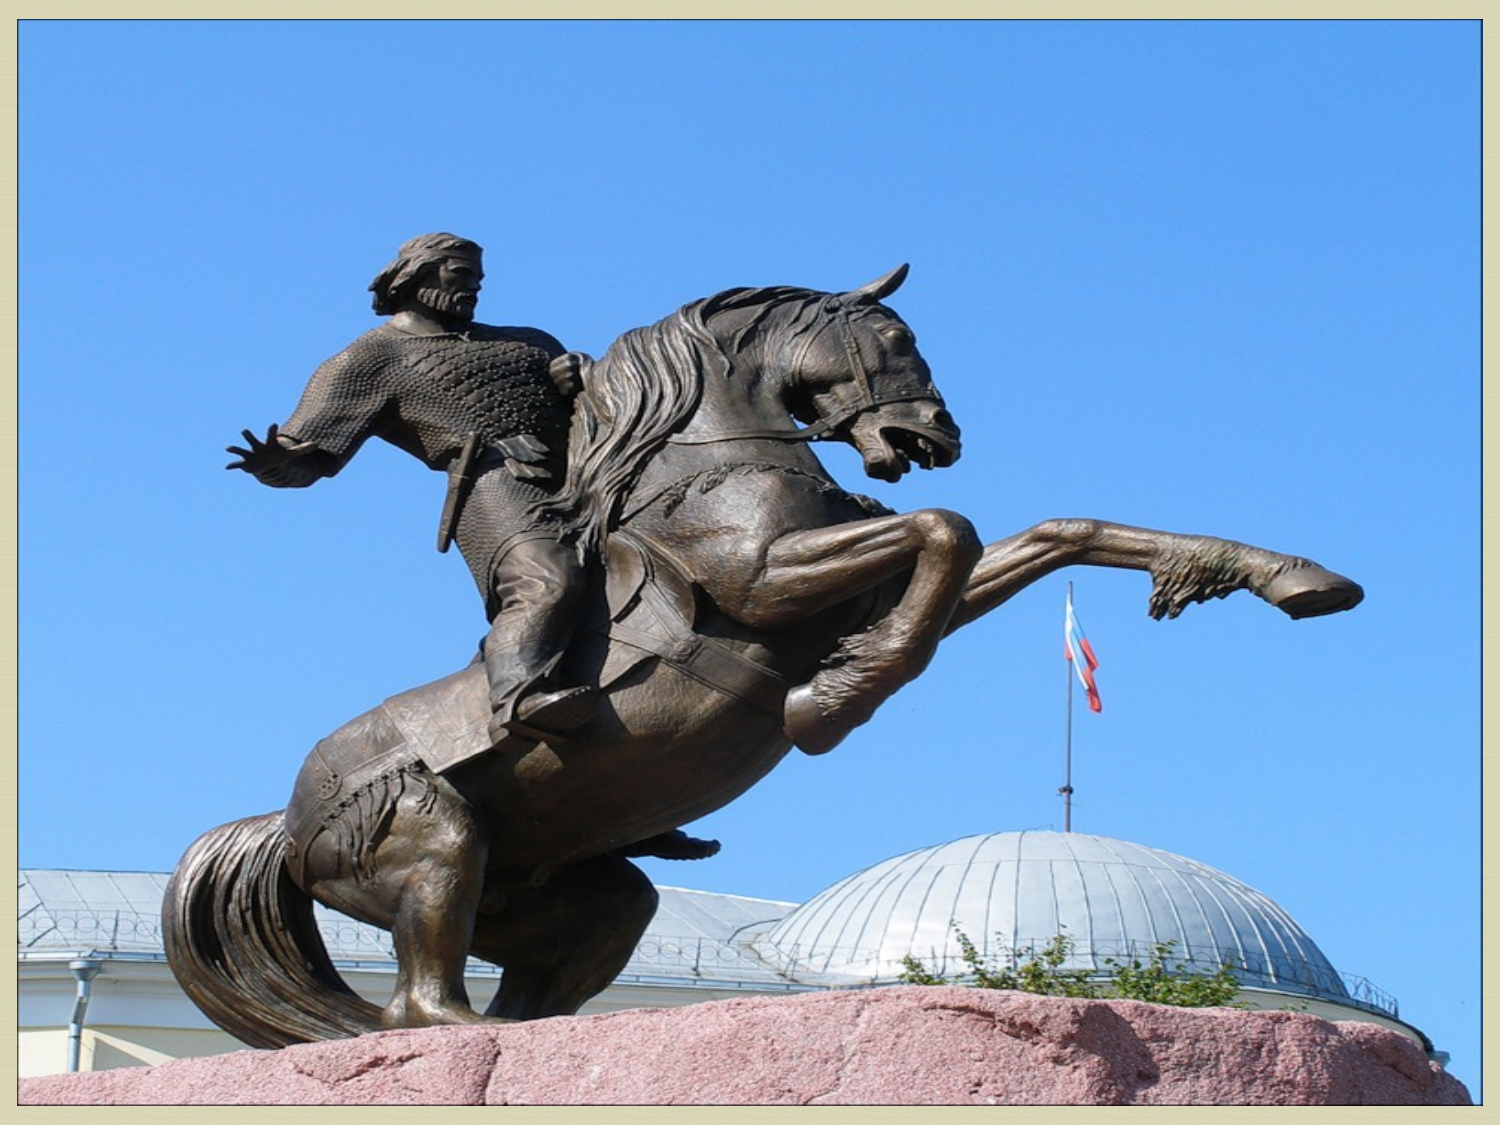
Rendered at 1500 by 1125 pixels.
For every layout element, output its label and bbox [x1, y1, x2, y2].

list [17, 18, 1483, 1107]
